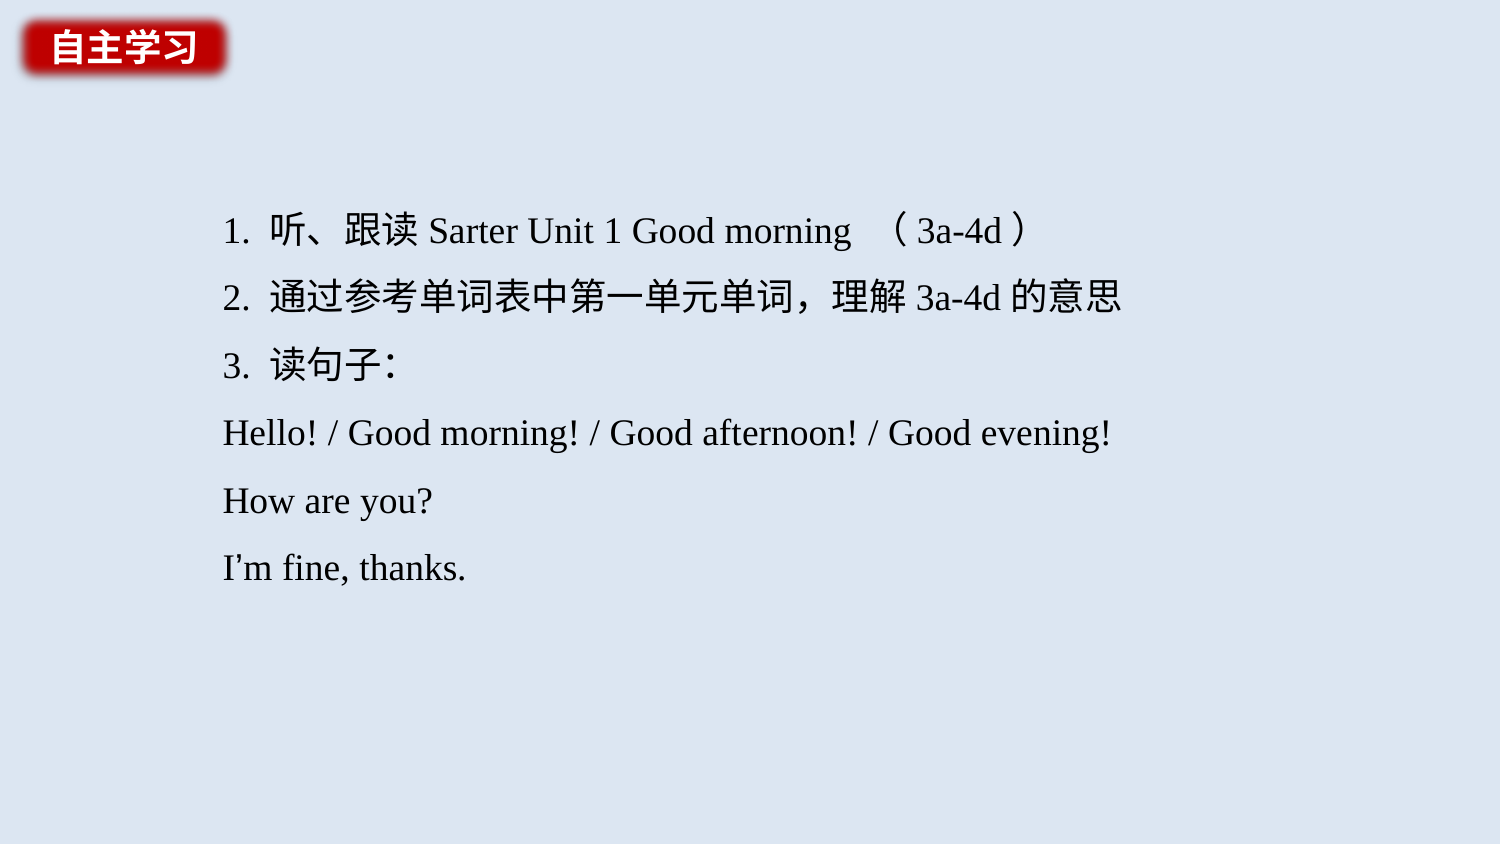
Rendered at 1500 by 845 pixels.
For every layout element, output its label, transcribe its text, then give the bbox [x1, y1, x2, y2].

text_box 1. 听、跟读Sarter Unit 1 Good morning （3a-4d） 2. 通过参考单词表中第一单元单词，理解3a-4d的意思 3. 读句子： Hello! / Good morning! / Good afternoon! / Good evening! How are you? I’m fine, thanks. [164, 175, 1360, 596]
text_box 自主学习 [30, 27, 219, 66]
